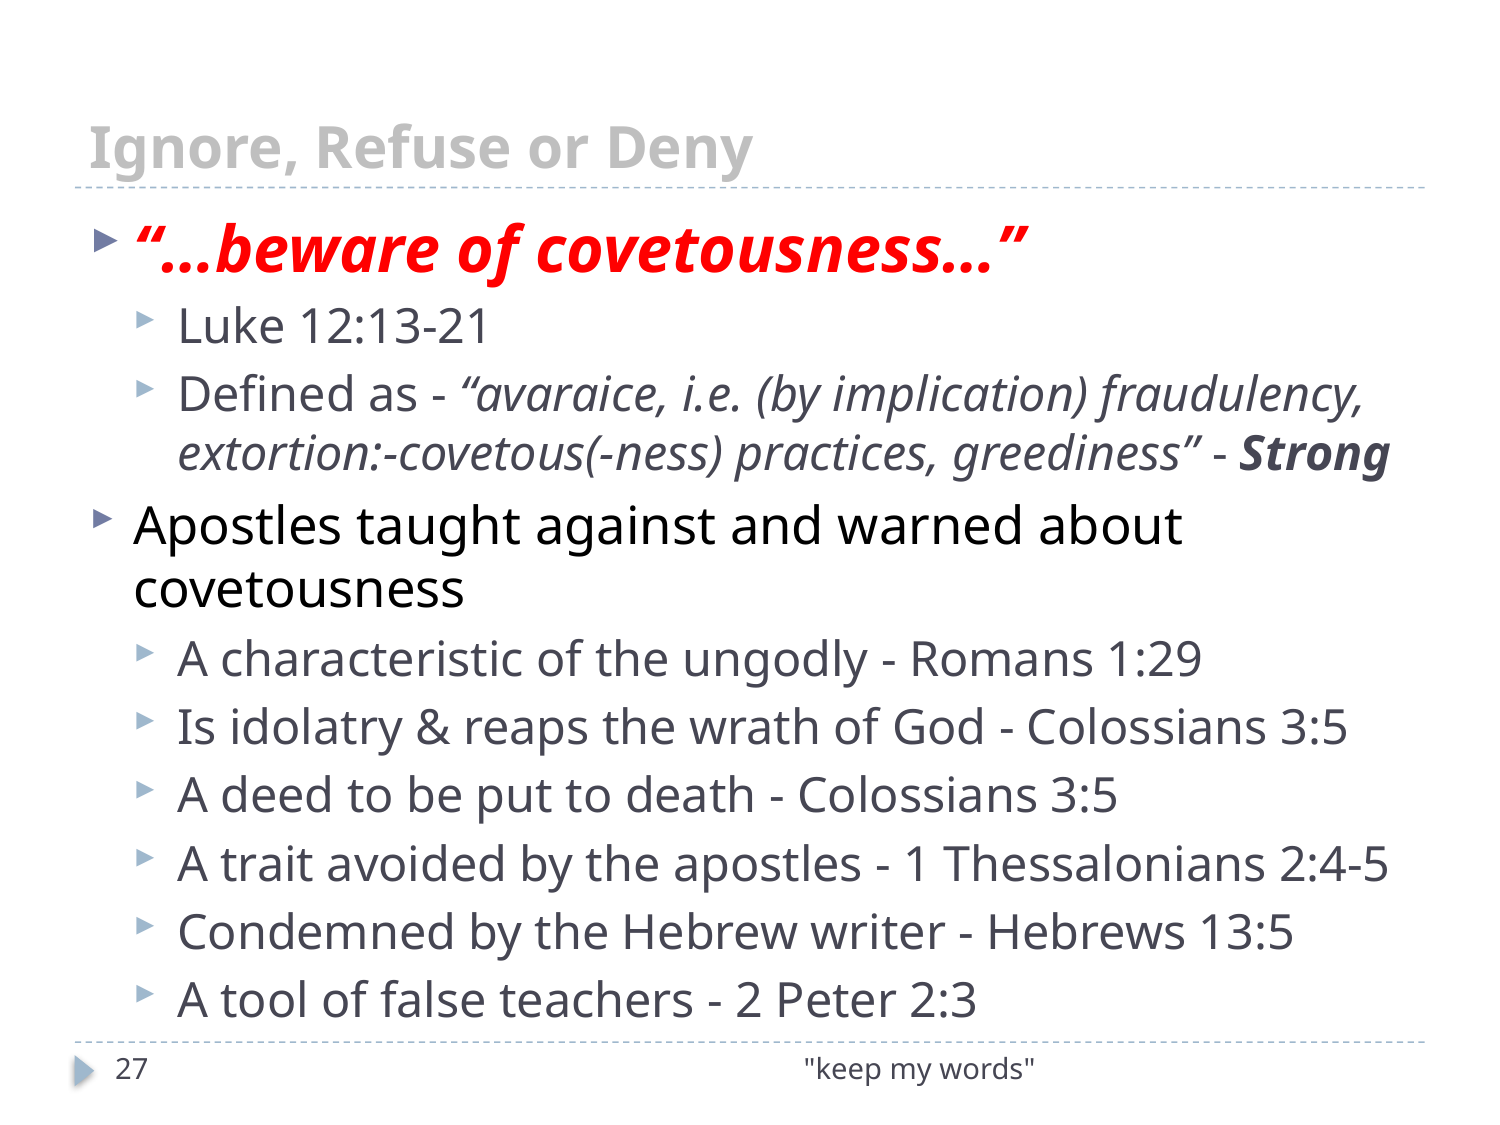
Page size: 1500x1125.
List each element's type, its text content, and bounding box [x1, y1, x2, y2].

slide_number 27 [100, 1043, 426, 1103]
footer "keep my words" [475, 1042, 1051, 1103]
list “…beware of covetousness…” Luke 12:13-21 Defined as - “avaraice, i.e. (by implication) fraudulency, extortion:-covetous(-ness) practices, greediness” - Strong Apostles taught against and warned about covetousness A characteristic of the ungodly - Romans 1:29 Is idolatry & reaps the wrath of God - Colossians 3:5 A deed to be put to death - Colossians 3:5 A trait avoided by the apostles - 1 Thessalonians 2:4-5 Condemned by the Hebrew writer - Hebrews 13:5 A tool of false teachers - 2 Peter 2:3 [75, 200, 1463, 1043]
title Ignore, Refuse or Deny [75, 24, 1463, 188]
